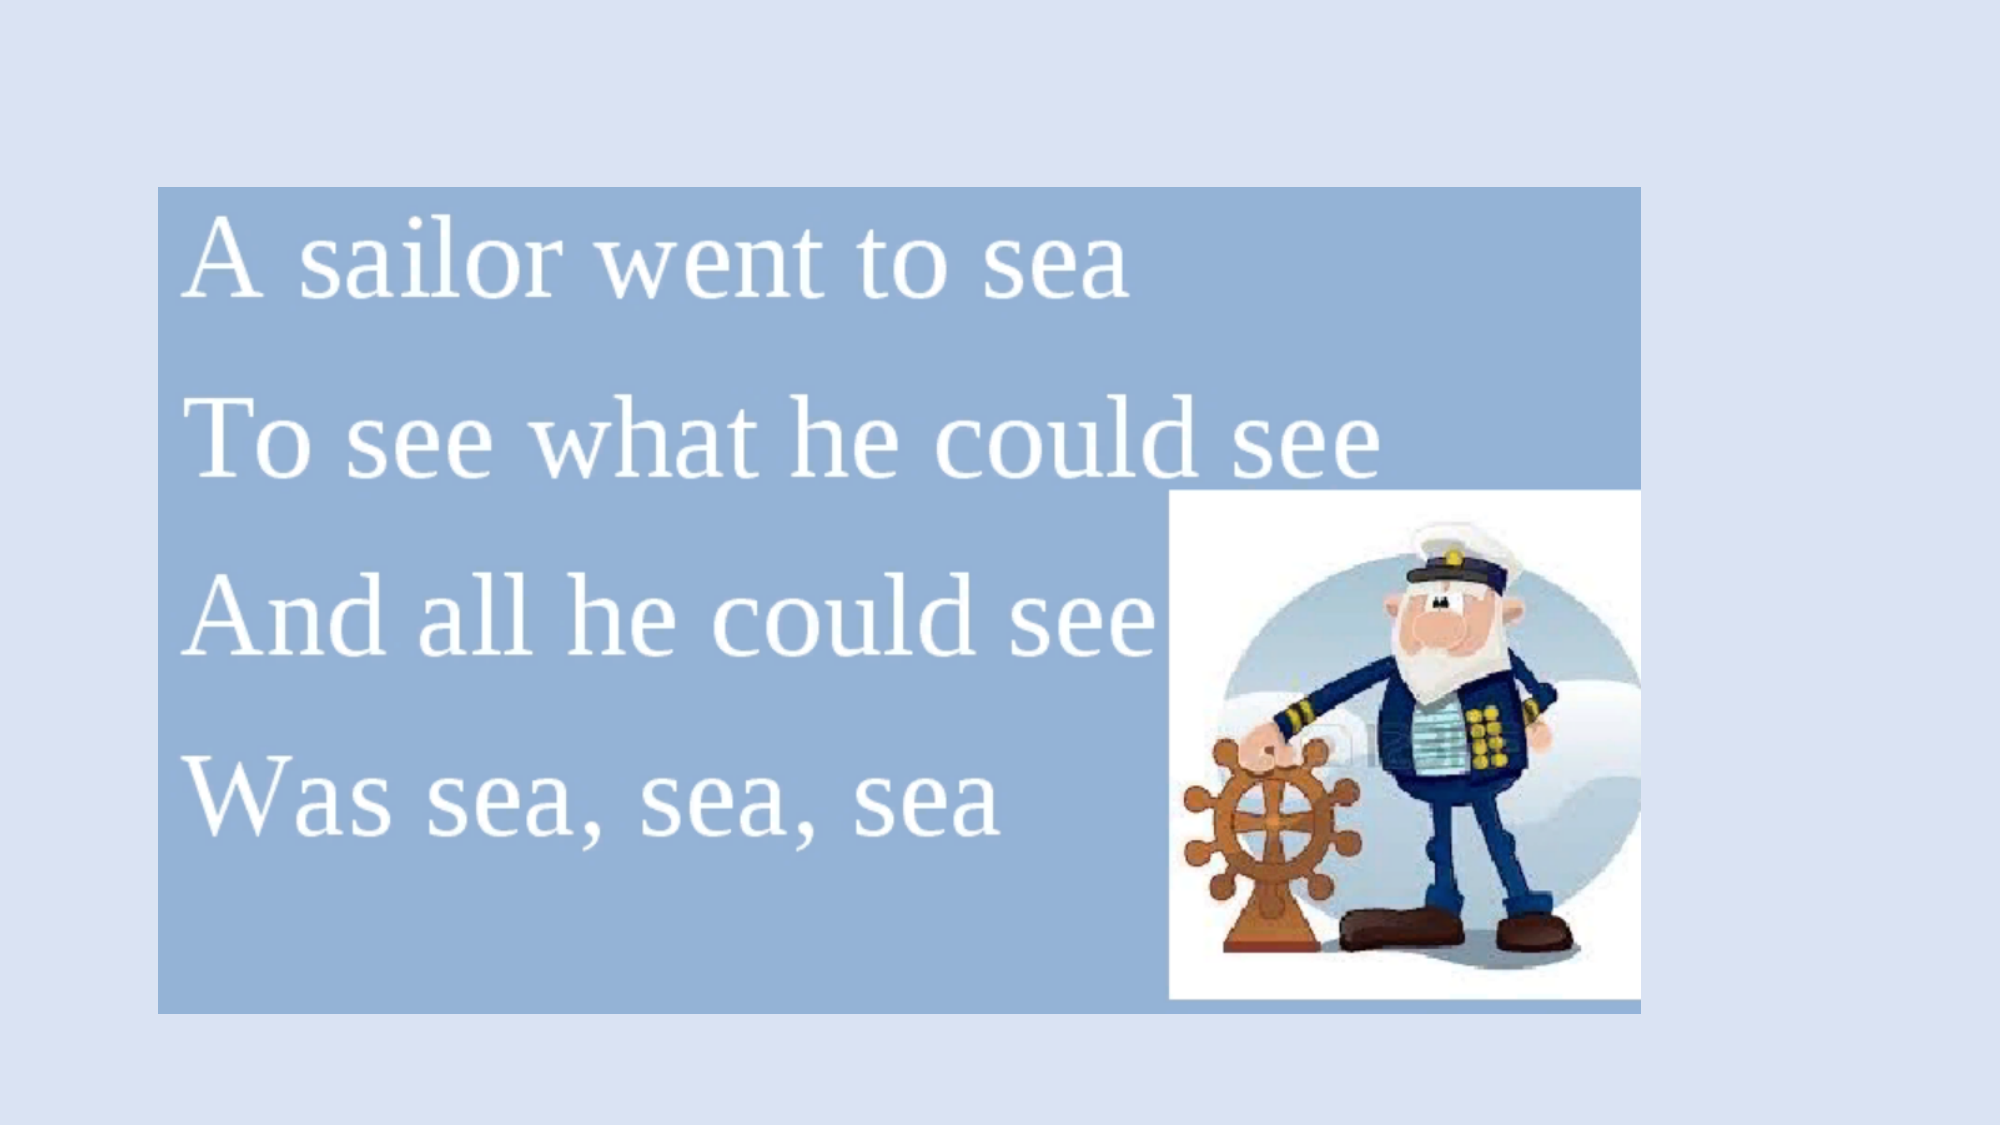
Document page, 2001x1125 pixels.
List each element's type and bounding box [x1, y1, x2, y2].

list [157, 187, 1641, 1014]
